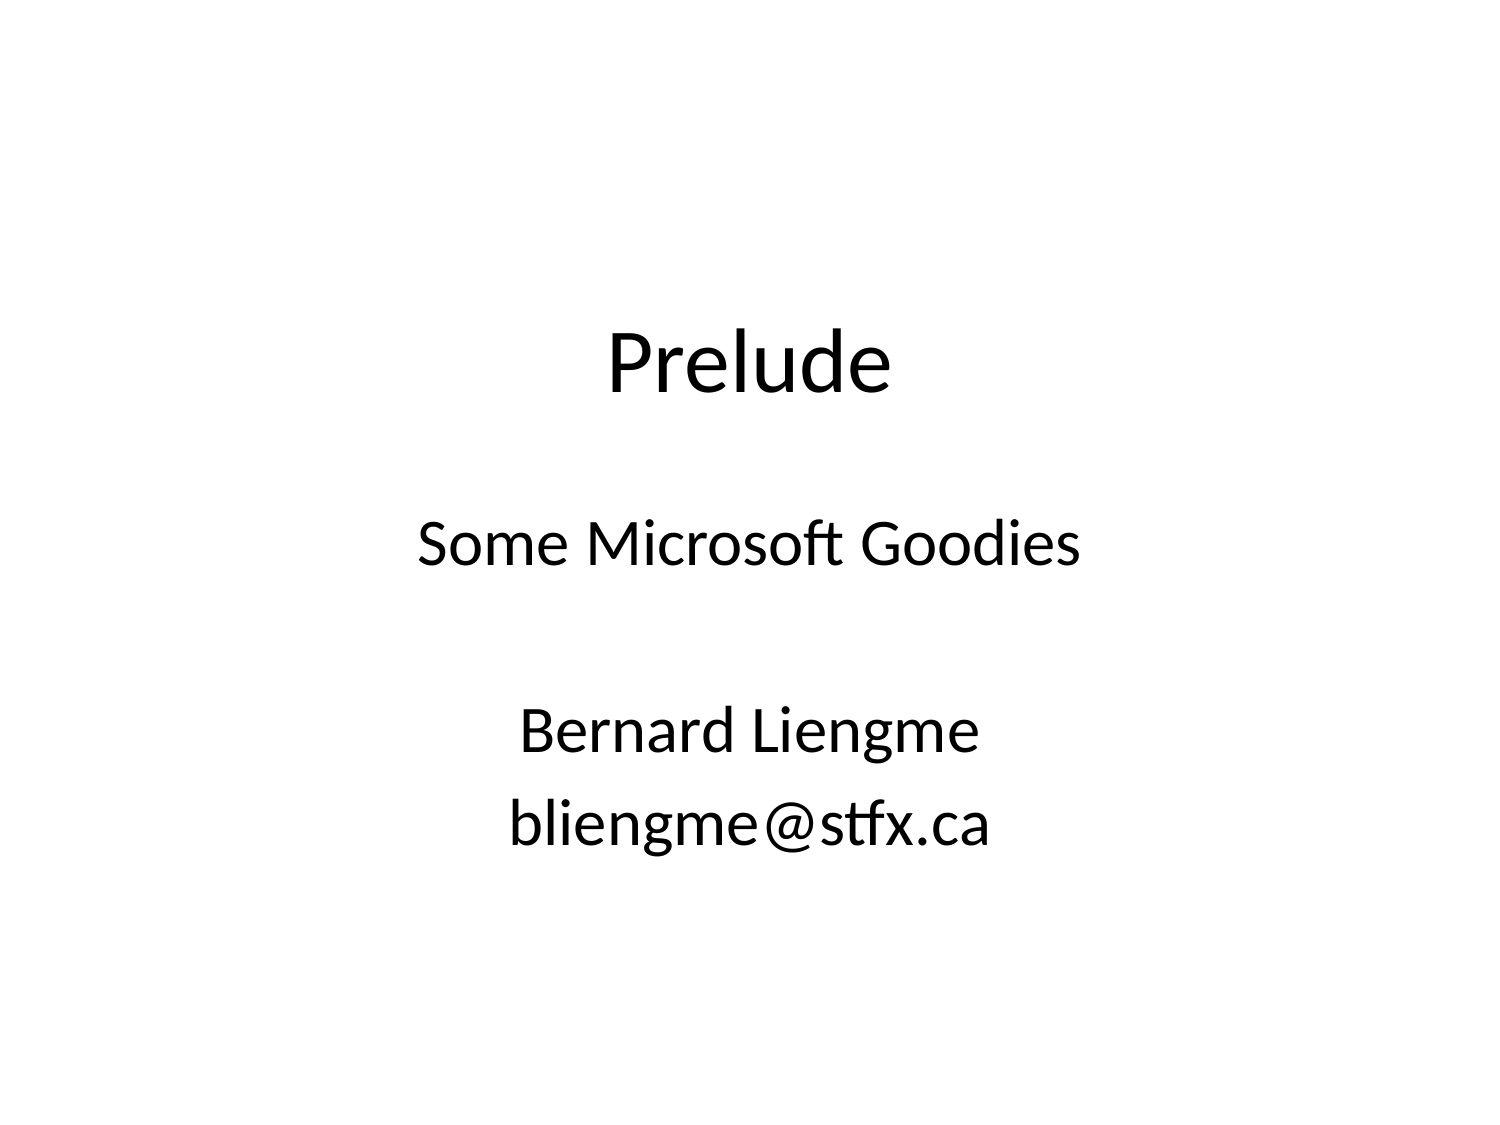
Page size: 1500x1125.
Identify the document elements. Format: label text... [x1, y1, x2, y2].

title Prelude [112, 219, 1388, 492]
subtitle Some Microsoft Goodies Bernard Liengme bliengme@stfx.ca [225, 491, 1275, 925]
